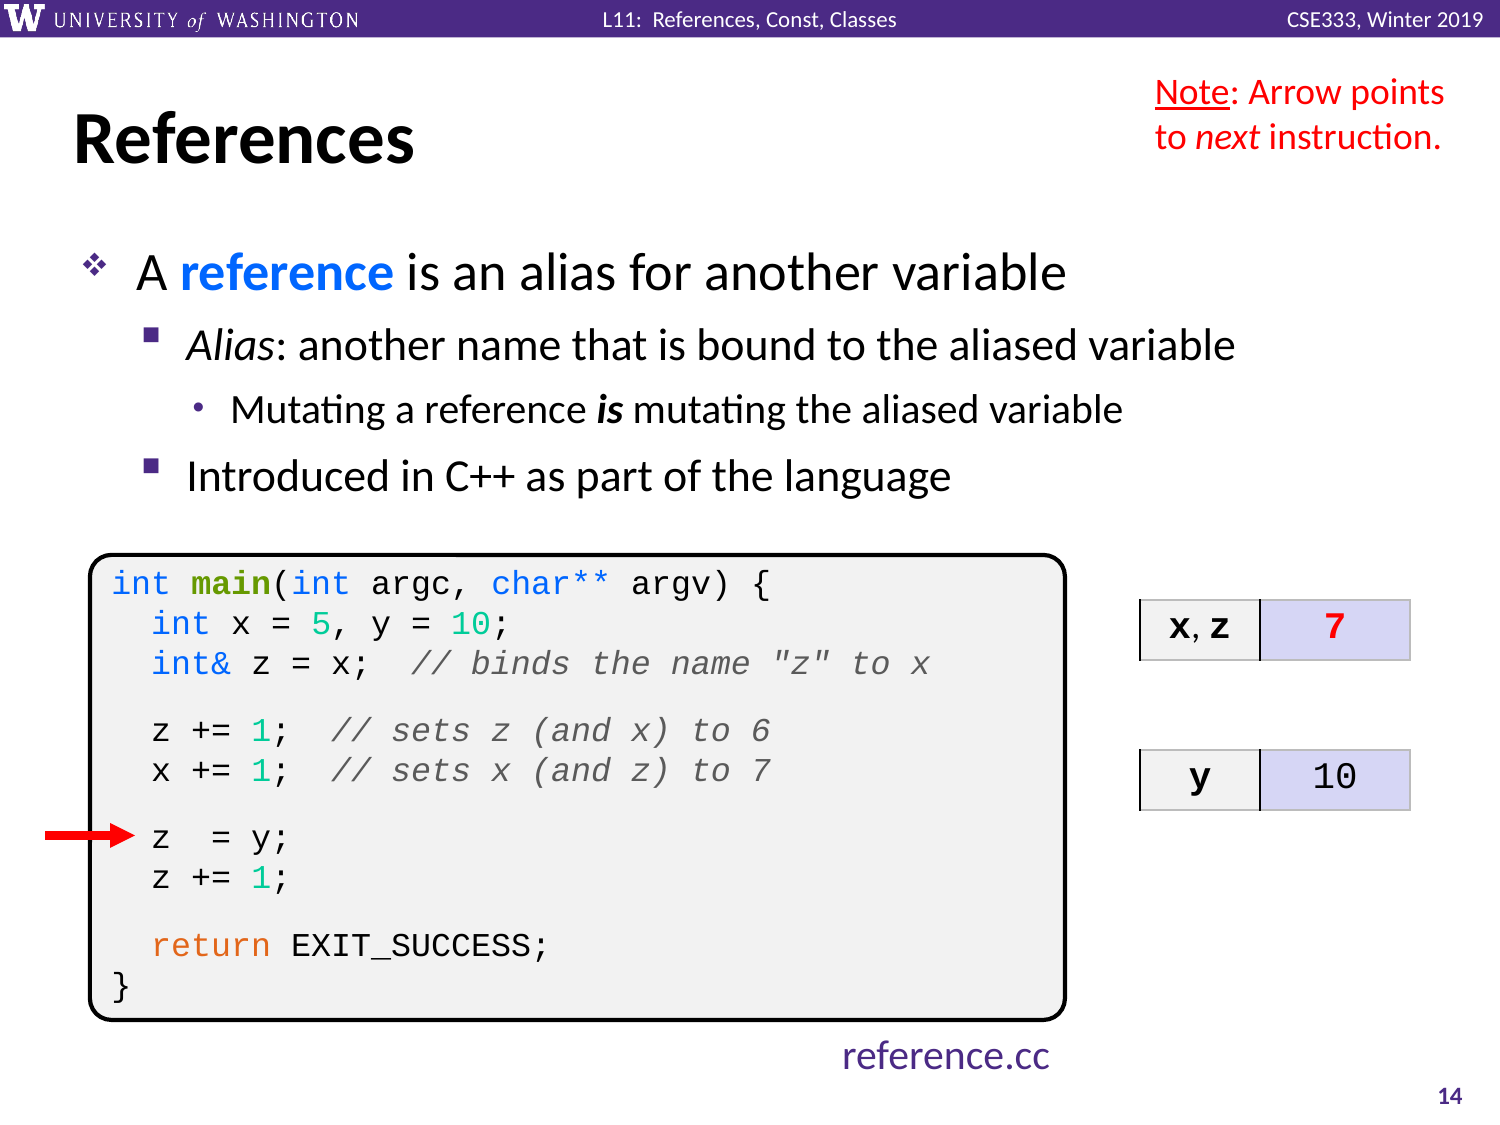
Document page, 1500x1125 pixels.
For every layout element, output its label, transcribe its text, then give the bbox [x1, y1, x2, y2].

text_box int main(int argc, char** argv) { int x = 5, y = 10; int& z = x; // binds the name "z" to x z += 1; // sets z (and x) to 6 x += 1; // sets x (and z) to 7 z = y; z += 1; return EXIT_SUCCESS; } [89, 554, 1065, 1020]
table_header 10 [1261, 751, 1409, 809]
text_box reference.cc [764, 1020, 1065, 1085]
list A reference is an alias for another variable Alias: another name that is bound to the aliased variable Mutating a reference is mutating the aliased variable Introduced in C++ as part of the language [64, 223, 1438, 524]
table_header y [1141, 751, 1259, 809]
text_box Note: Arrow points to next instruction. [1139, 59, 1485, 165]
title References [58, 71, 1438, 197]
table_header x, z [1141, 601, 1259, 659]
table_header 7 [1261, 601, 1409, 659]
slide_number 14 [1400, 1065, 1500, 1125]
picture [4, 4, 358, 32]
